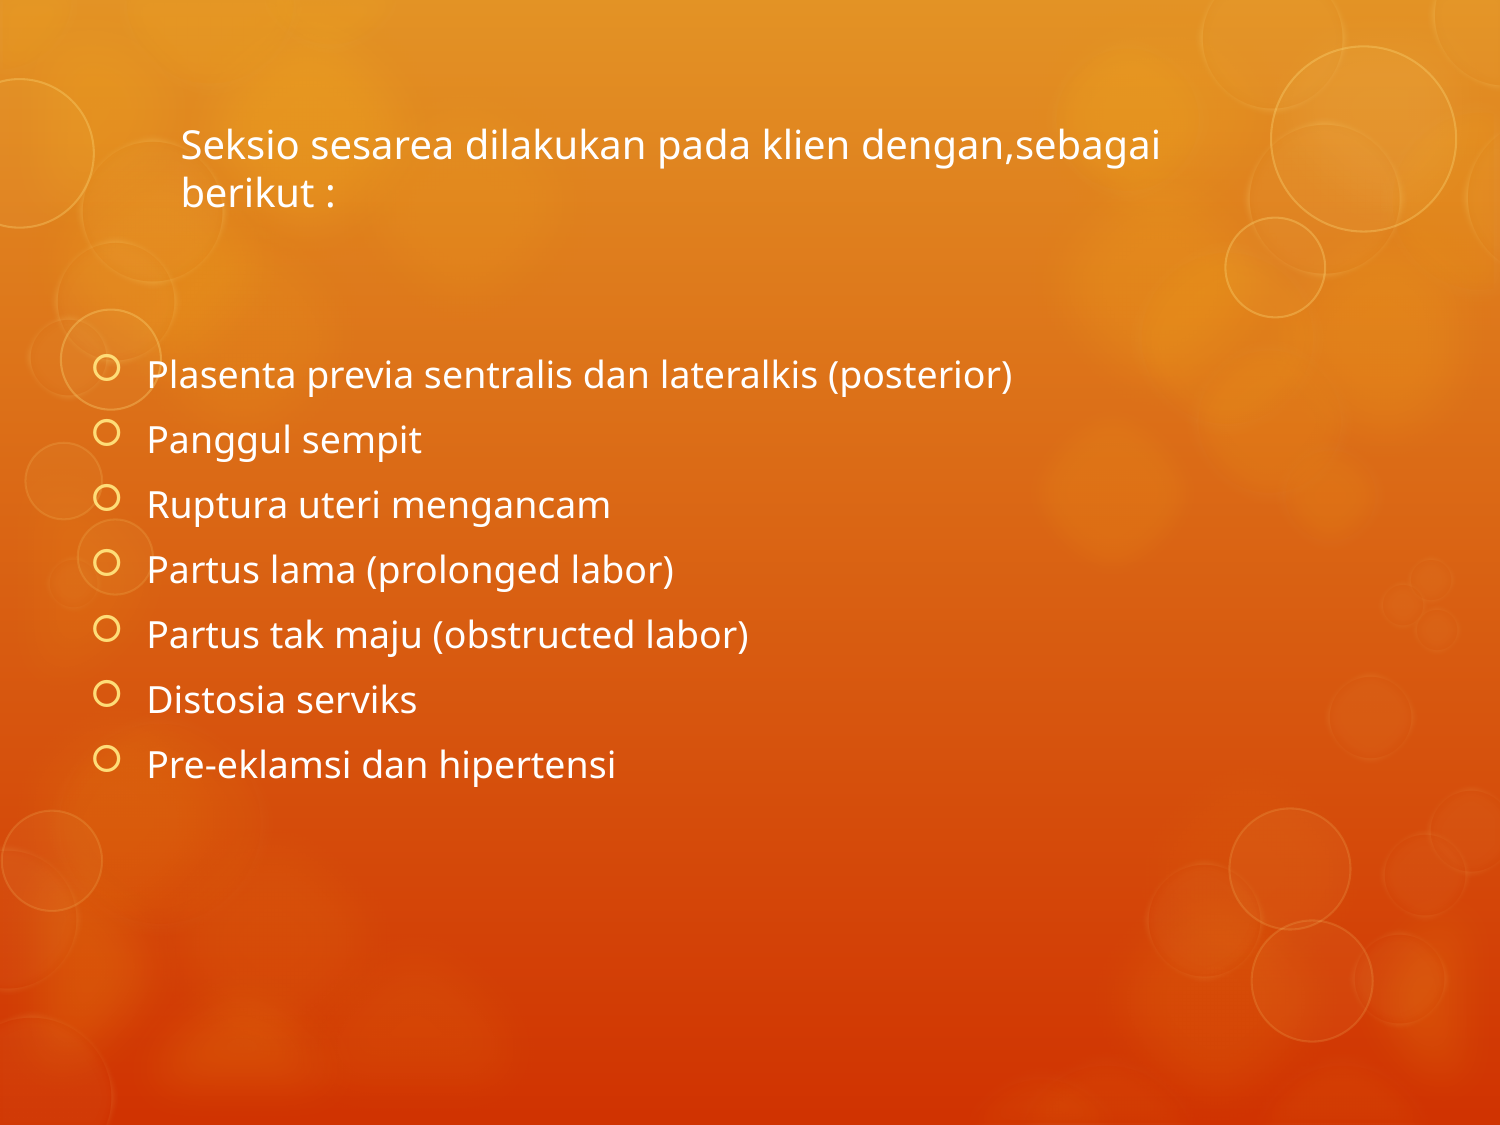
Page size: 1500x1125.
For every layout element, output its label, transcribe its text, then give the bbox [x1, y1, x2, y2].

list Plasenta previa sentralis dan lateralkis (posterior) Panggul sempit Ruptura uteri mengancam Partus lama (prolonged labor) Partus tak maju (obstructed labor) Distosia serviks Pre-eklamsi dan hipertensi [75, 196, 1425, 1005]
title Seksio sesarea dilakukan pada klien dengan,sebagai berikut : [165, 110, 1335, 196]
